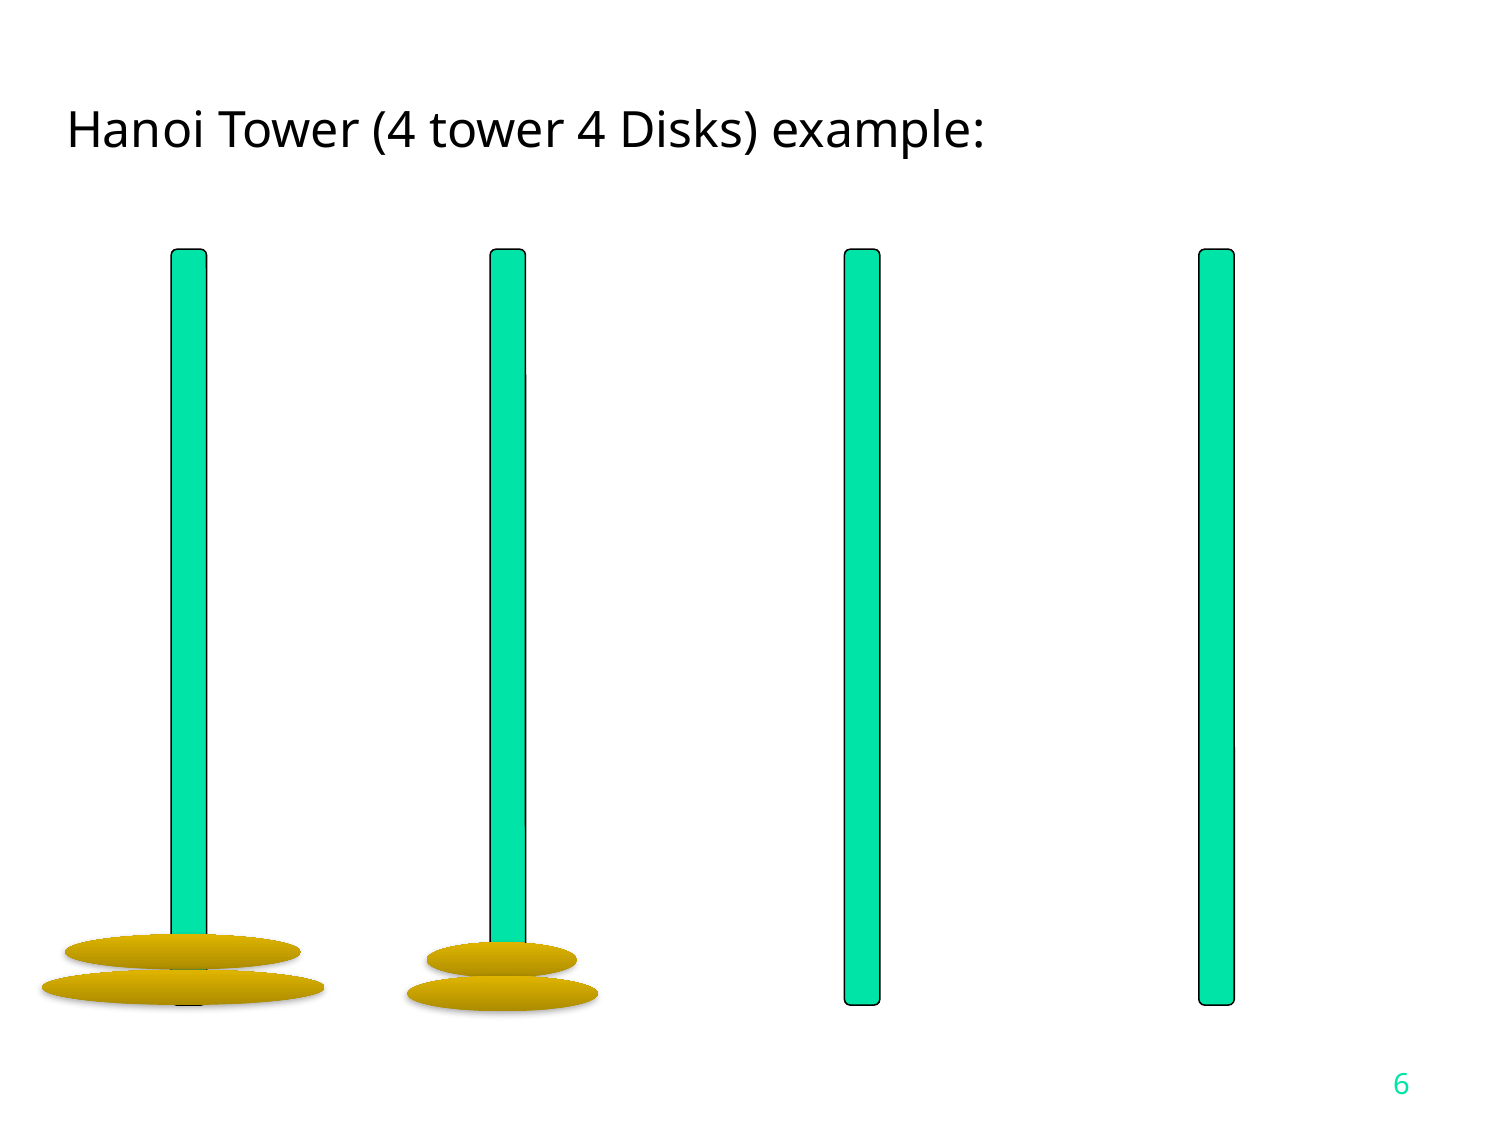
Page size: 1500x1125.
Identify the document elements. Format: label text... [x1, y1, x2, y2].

text_box [171, 249, 207, 933]
text_box [490, 249, 526, 941]
text_box [42, 969, 325, 1006]
text_box [426, 942, 578, 975]
text_box Hanoi Tower (4 tower 4 Disks) example: [51, 89, 1010, 165]
text_box [407, 975, 598, 1012]
slide_number 6 [1112, 1037, 1426, 1113]
text_box [844, 249, 880, 1006]
text_box [1198, 249, 1235, 1006]
text_box [65, 934, 302, 969]
